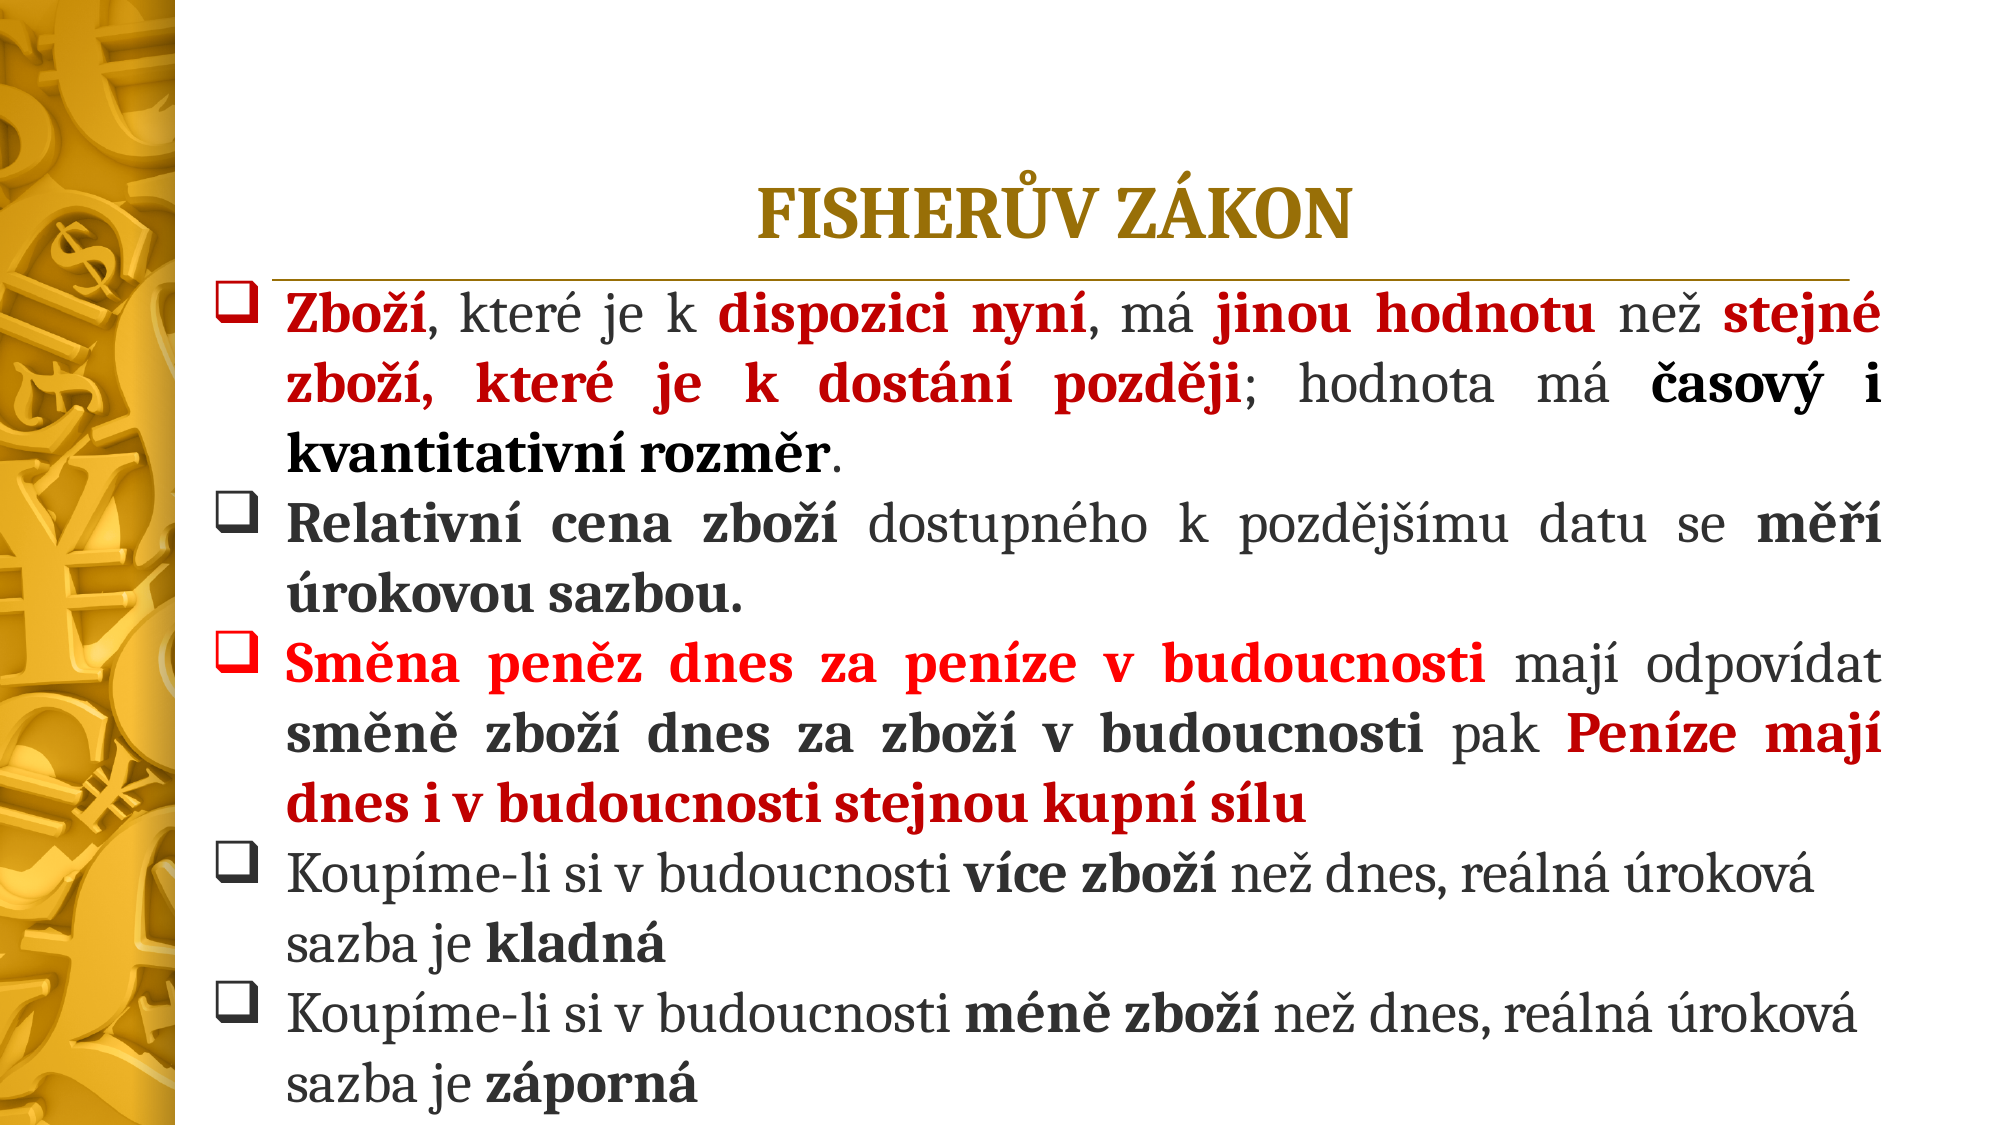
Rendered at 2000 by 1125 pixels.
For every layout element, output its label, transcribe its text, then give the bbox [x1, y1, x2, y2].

text_box Zboží, které je k dispozici nyní, má jinou hodnotu než stejné zboží, které je k dostání později; hodnota má časový i kvantitativní rozměr. Relativní cena zboží dostupného k pozdějšímu datu se měří úrokovou sazbou. Směna peněz dnes za peníze v budoucnosti mají odpovídat směně zboží dnes za zboží v budoucnosti pak Peníze mají dnes i v budoucnosti stejnou kupní sílu Koupíme-li si v budoucnosti více zboží než dnes, reálná úroková sazba je kladná Koupíme-li si v budoucnosti méně zboží než dnes, reálná úroková sazba je záporná [196, 267, 1898, 1122]
picture [0, 0, 175, 1125]
title FISHERŮV ZÁKON [249, 62, 1863, 263]
